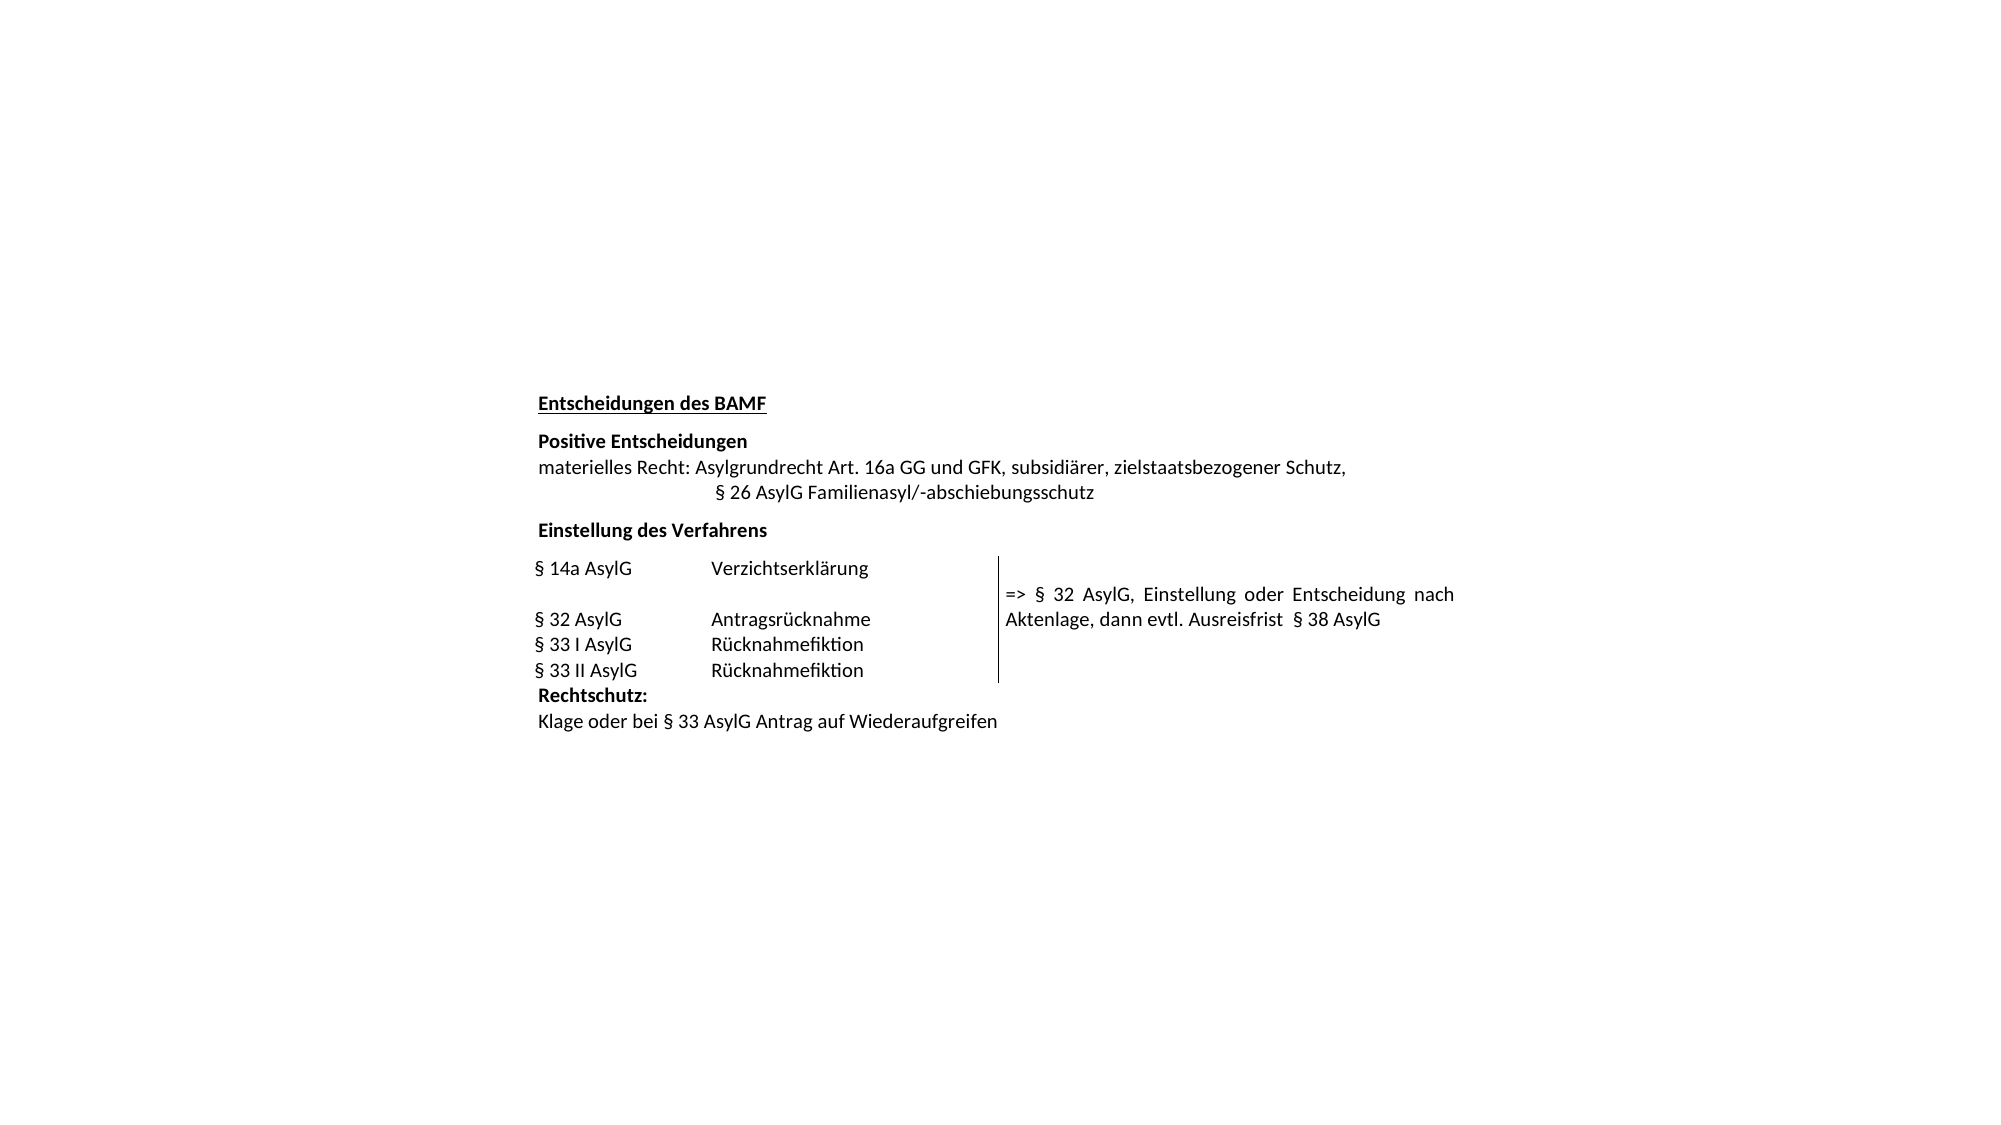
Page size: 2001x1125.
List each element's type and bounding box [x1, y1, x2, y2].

picture [529, 390, 1471, 735]
